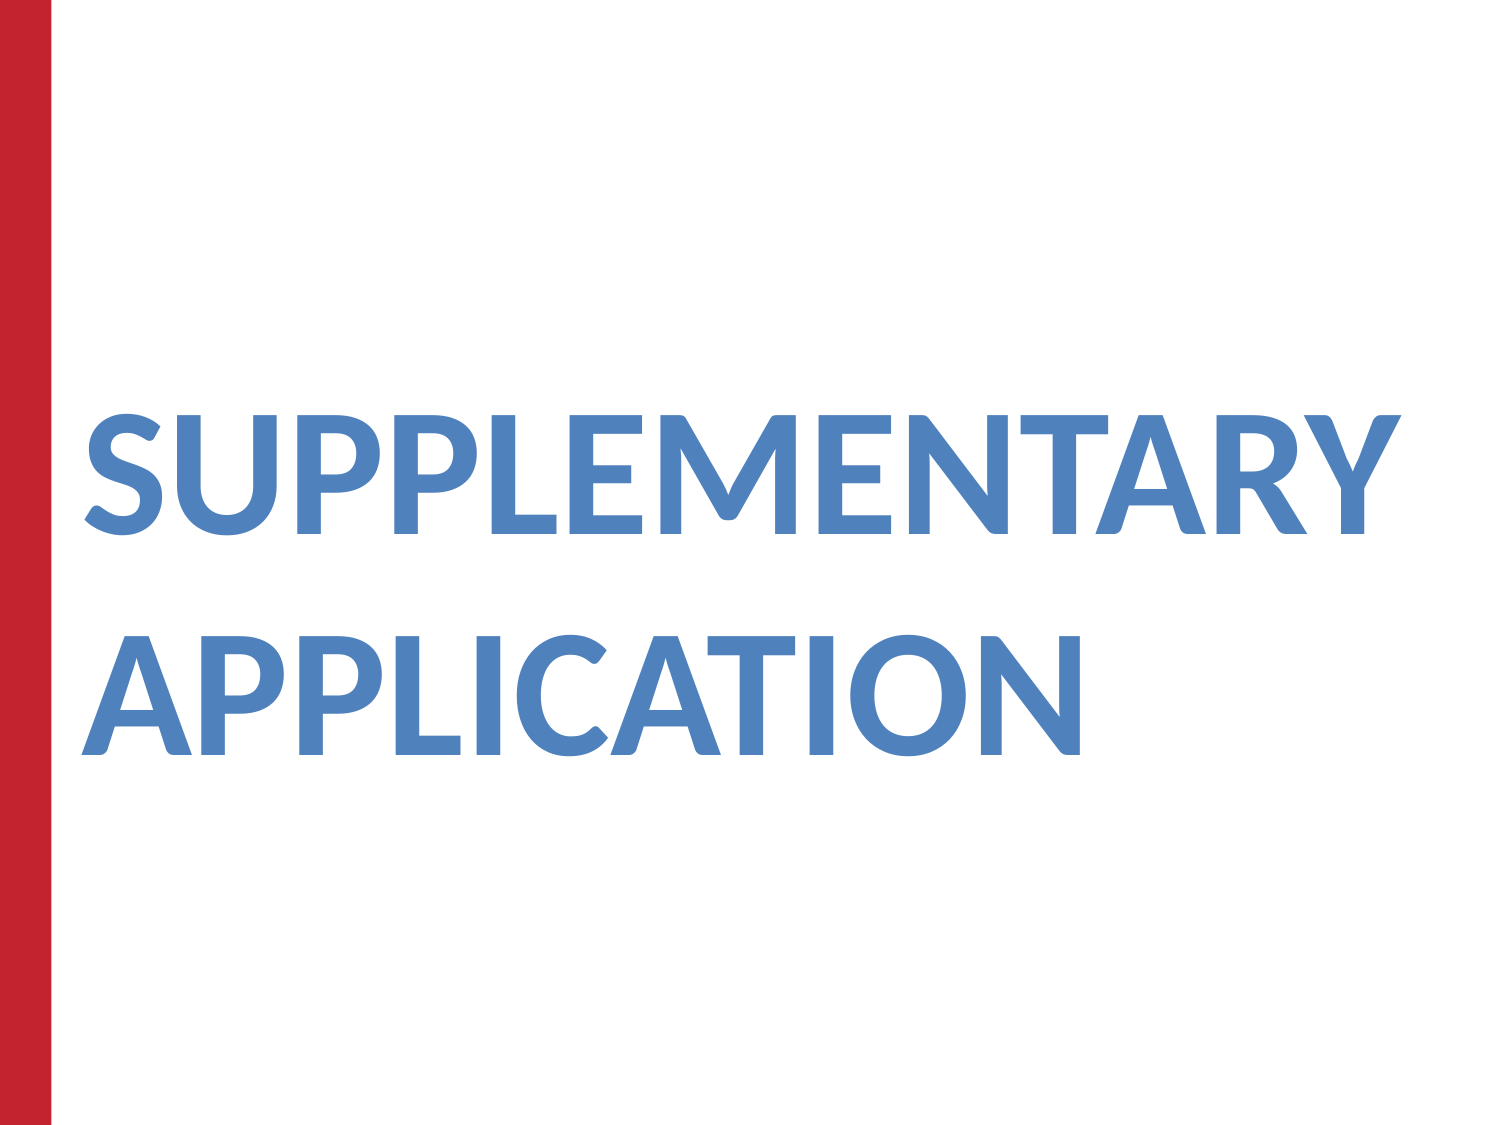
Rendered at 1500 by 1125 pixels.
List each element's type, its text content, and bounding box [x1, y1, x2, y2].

list SUPPLEMENTARY APPLICATION [66, 336, 1434, 789]
